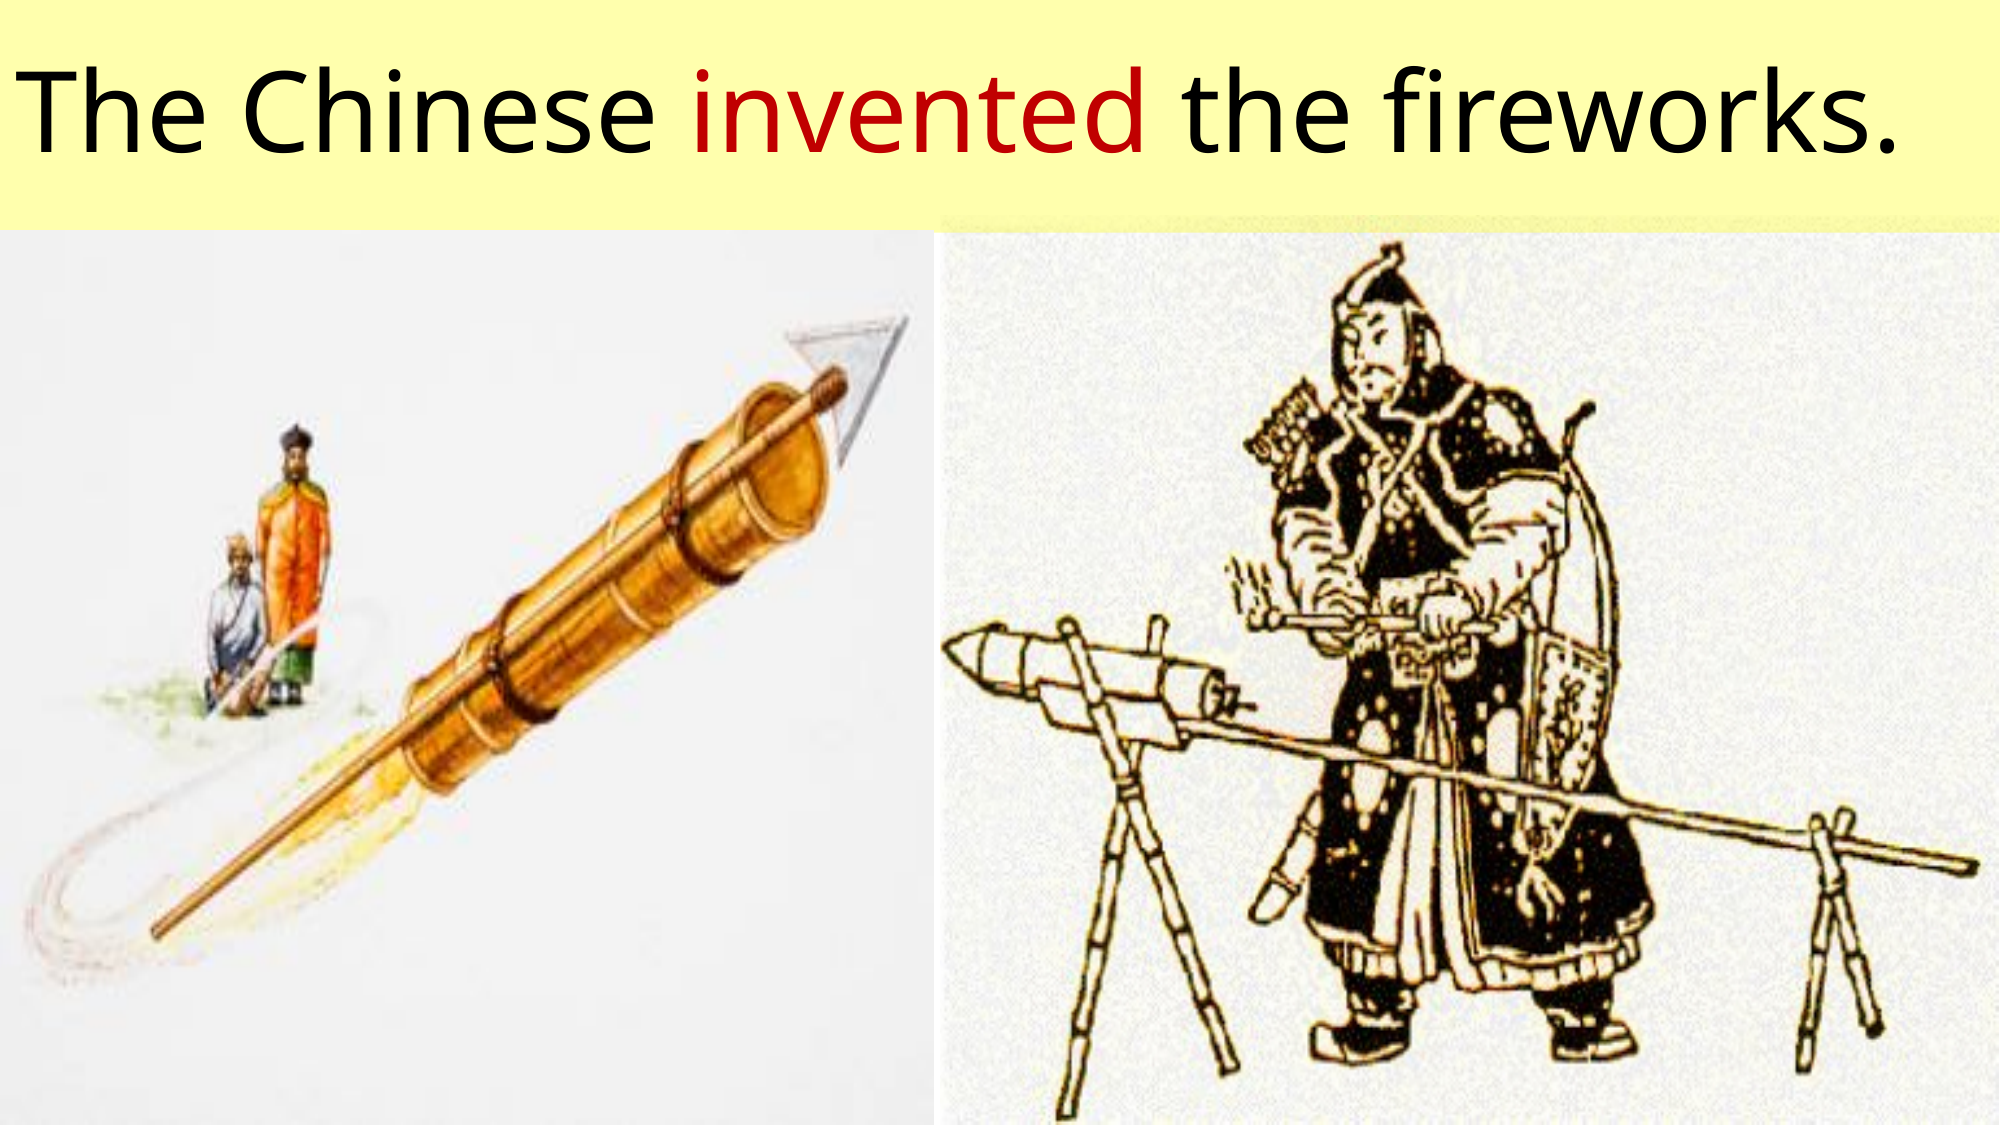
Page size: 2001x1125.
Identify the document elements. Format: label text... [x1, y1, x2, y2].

title The Chinese invented the fireworks. [0, 0, 2000, 233]
picture [940, 215, 1999, 1125]
picture [0, 230, 934, 1125]
